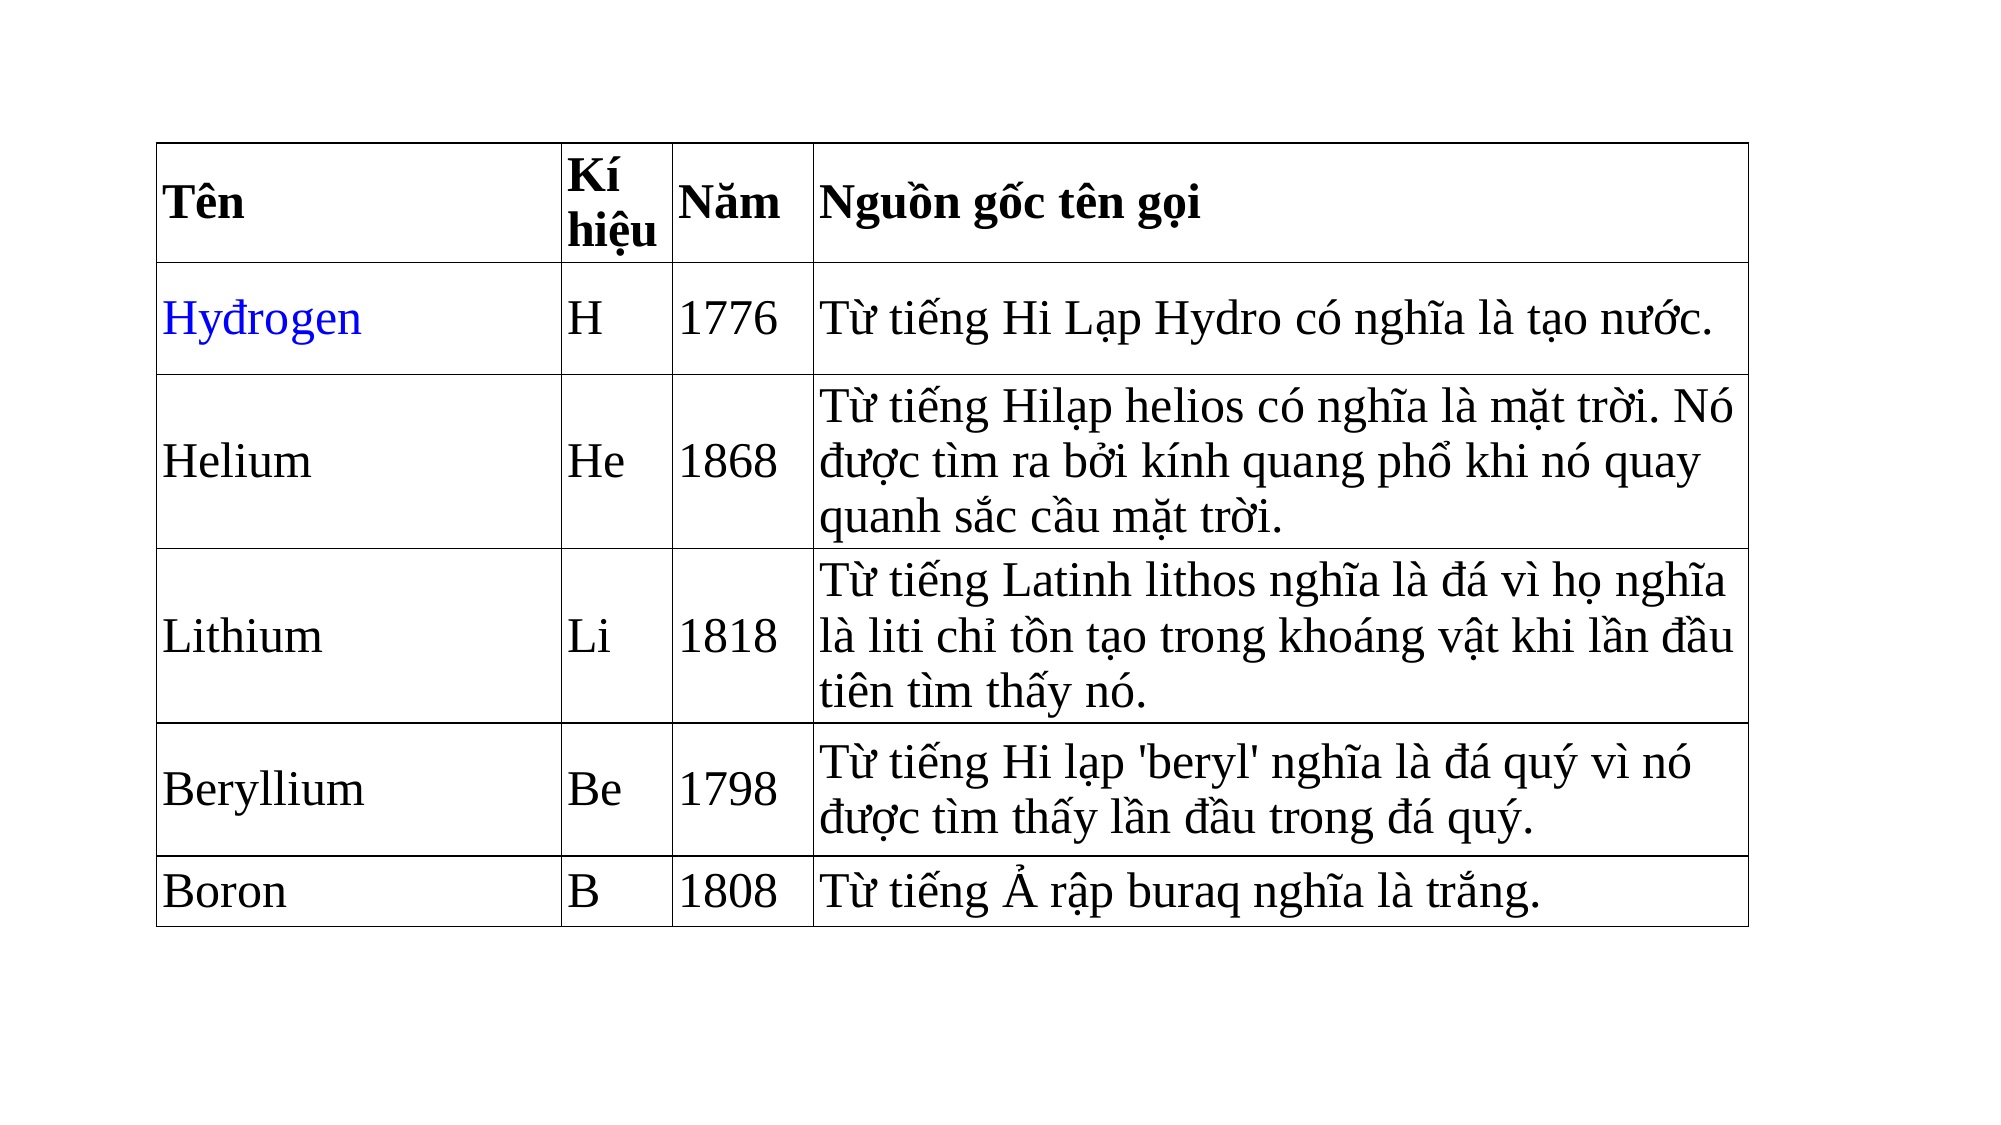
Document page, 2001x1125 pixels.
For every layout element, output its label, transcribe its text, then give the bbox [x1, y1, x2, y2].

table_header Năm [673, 144, 813, 262]
table_header Nguồn gốc tên gọi [814, 144, 1748, 262]
table_cell He [562, 375, 672, 548]
table_cell Lithium [157, 549, 561, 722]
table_cell Helium [157, 375, 561, 548]
table_cell Boron [157, 857, 561, 926]
table_cell Beryllium [157, 724, 561, 855]
table_cell 1808 [673, 857, 813, 926]
table_cell B [562, 857, 672, 926]
table_cell H [562, 263, 672, 374]
table_cell 1776 [673, 263, 813, 374]
table_cell Be [562, 724, 672, 855]
table_cell 1798 [673, 724, 813, 855]
table_cell Từ tiếng Hilạp helios có nghĩa là mặt trời. Nó được tìm ra bởi kính quang phổ khi nó quay quanh sắc cầu mặt trời. [814, 375, 1748, 548]
table_header Tên [157, 144, 561, 262]
table_cell Từ tiếng Hi lạp 'beryl' nghĩa là đá quý vì nó được tìm thấy lần đầu trong đá quý. [814, 724, 1748, 855]
table_cell Từ tiếng Hi Lạp Hydro có nghĩa là tạo nước. [814, 263, 1748, 374]
table_cell Từ tiếng Ả rập buraq nghĩa là trắng. [814, 857, 1748, 926]
table_cell 1818 [673, 549, 813, 722]
table_header Kí hiệu [562, 144, 672, 262]
table_cell 1868 [673, 375, 813, 548]
table_cell Hyđrogen [157, 263, 561, 374]
table_cell Từ tiếng Latinh lithos nghĩa là đá vì họ nghĩa là liti chỉ tồn tạo trong khoáng vật khi lần đầu tiên tìm thấy nó. [814, 549, 1748, 722]
table_cell Li [562, 549, 672, 722]
